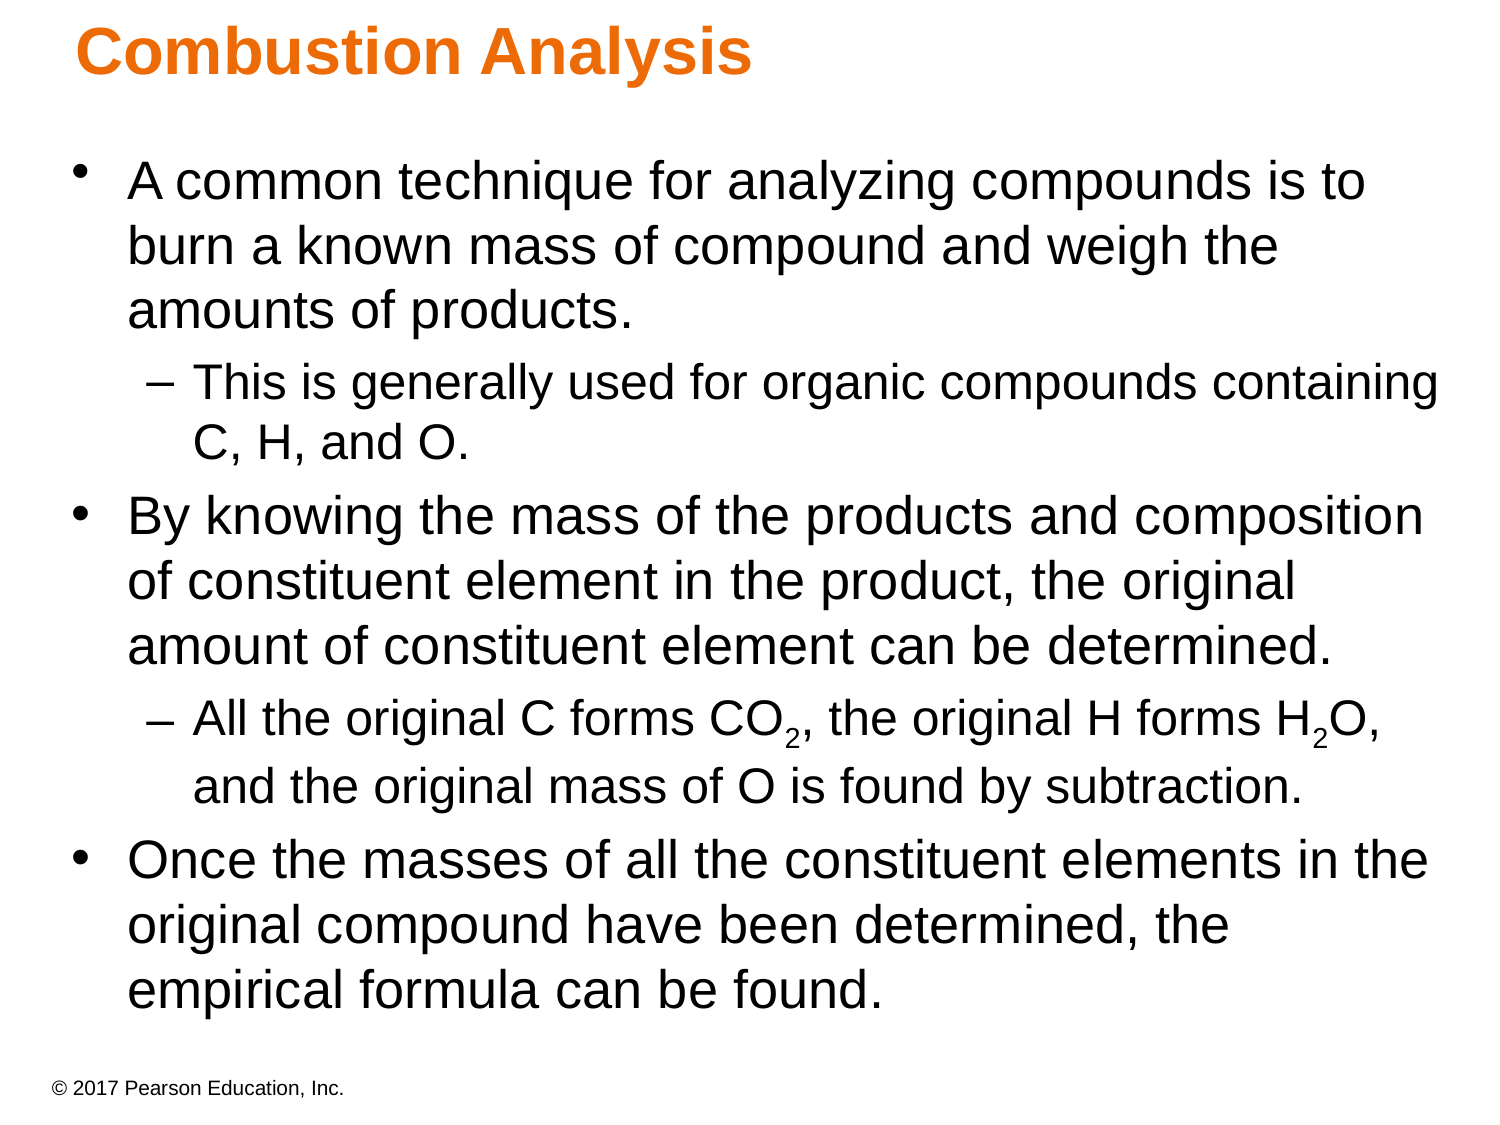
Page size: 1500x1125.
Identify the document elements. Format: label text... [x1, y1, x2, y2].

title Combustion Analysis [0, 0, 1500, 203]
list A common technique for analyzing compounds is to burn a known mass of compound and weigh the amounts of products. This is generally used for organic compounds containing C, H, and O. By knowing the mass of the products and composition of constituent element in the product, the original amount of constituent element can be determined. All the original C forms CO2, the original H forms H2O, and the original mass of O is found by subtraction. Once the masses of all the constituent elements in the original compound have been determined, the empirical formula can be found. [56, 137, 1477, 1037]
